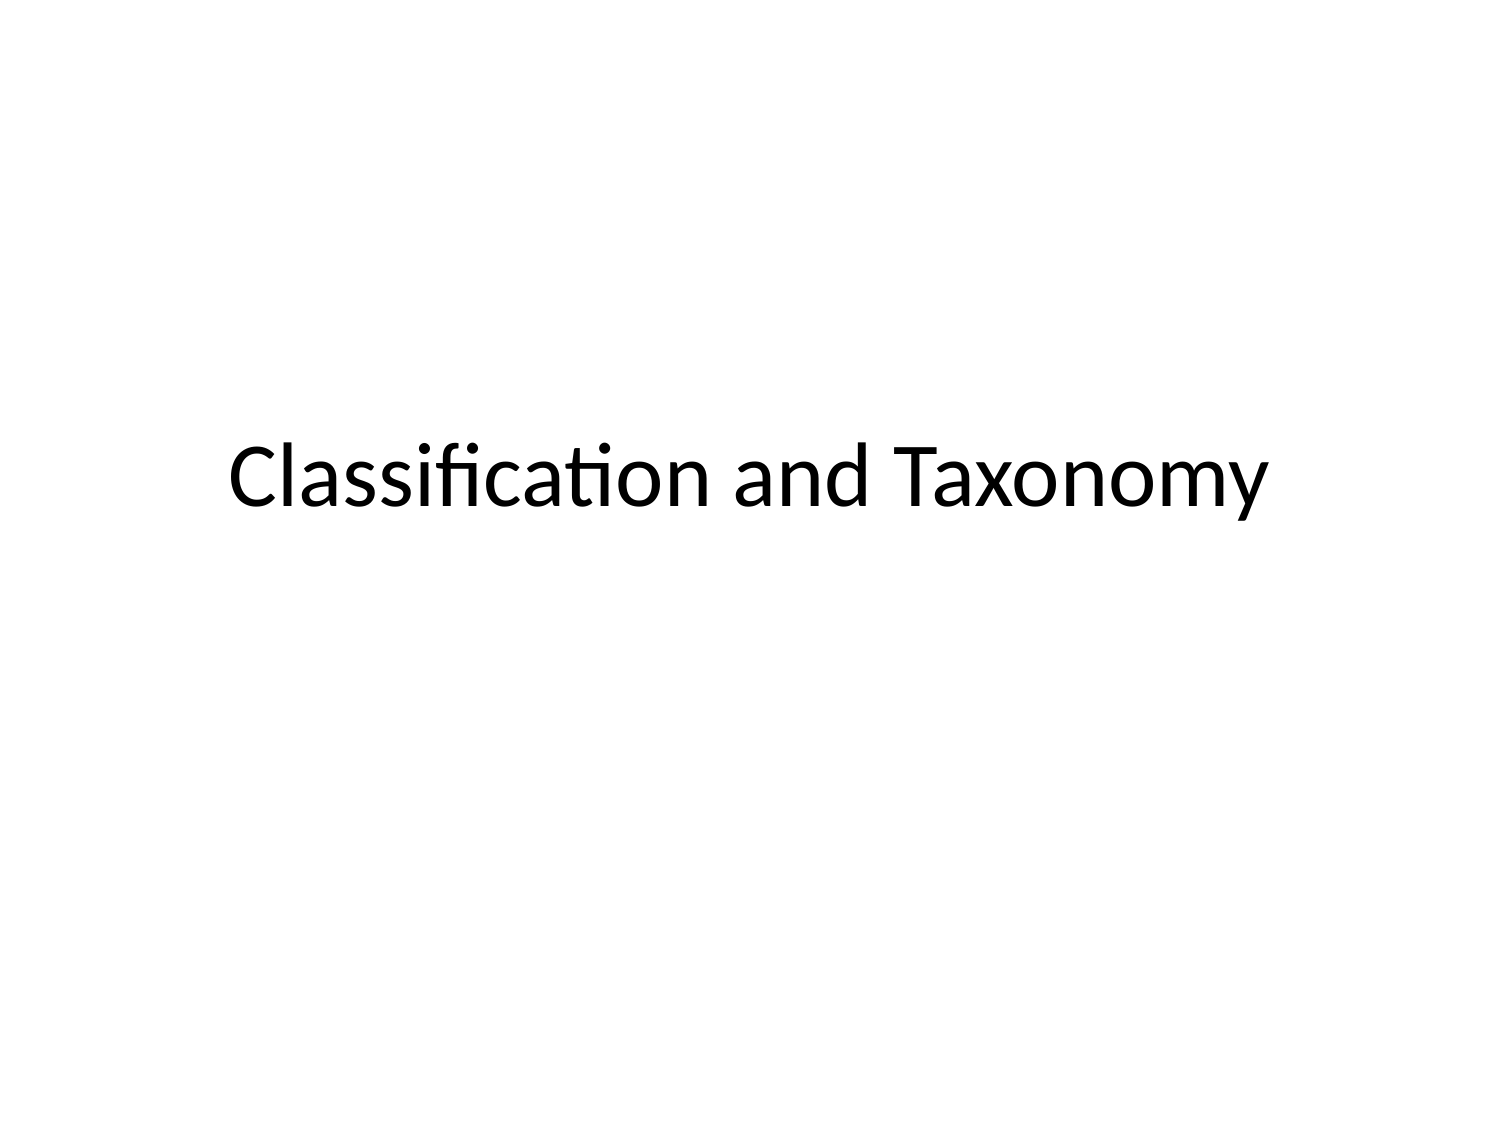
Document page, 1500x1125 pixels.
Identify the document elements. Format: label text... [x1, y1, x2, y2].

title Classification and Taxonomy [112, 349, 1388, 591]
